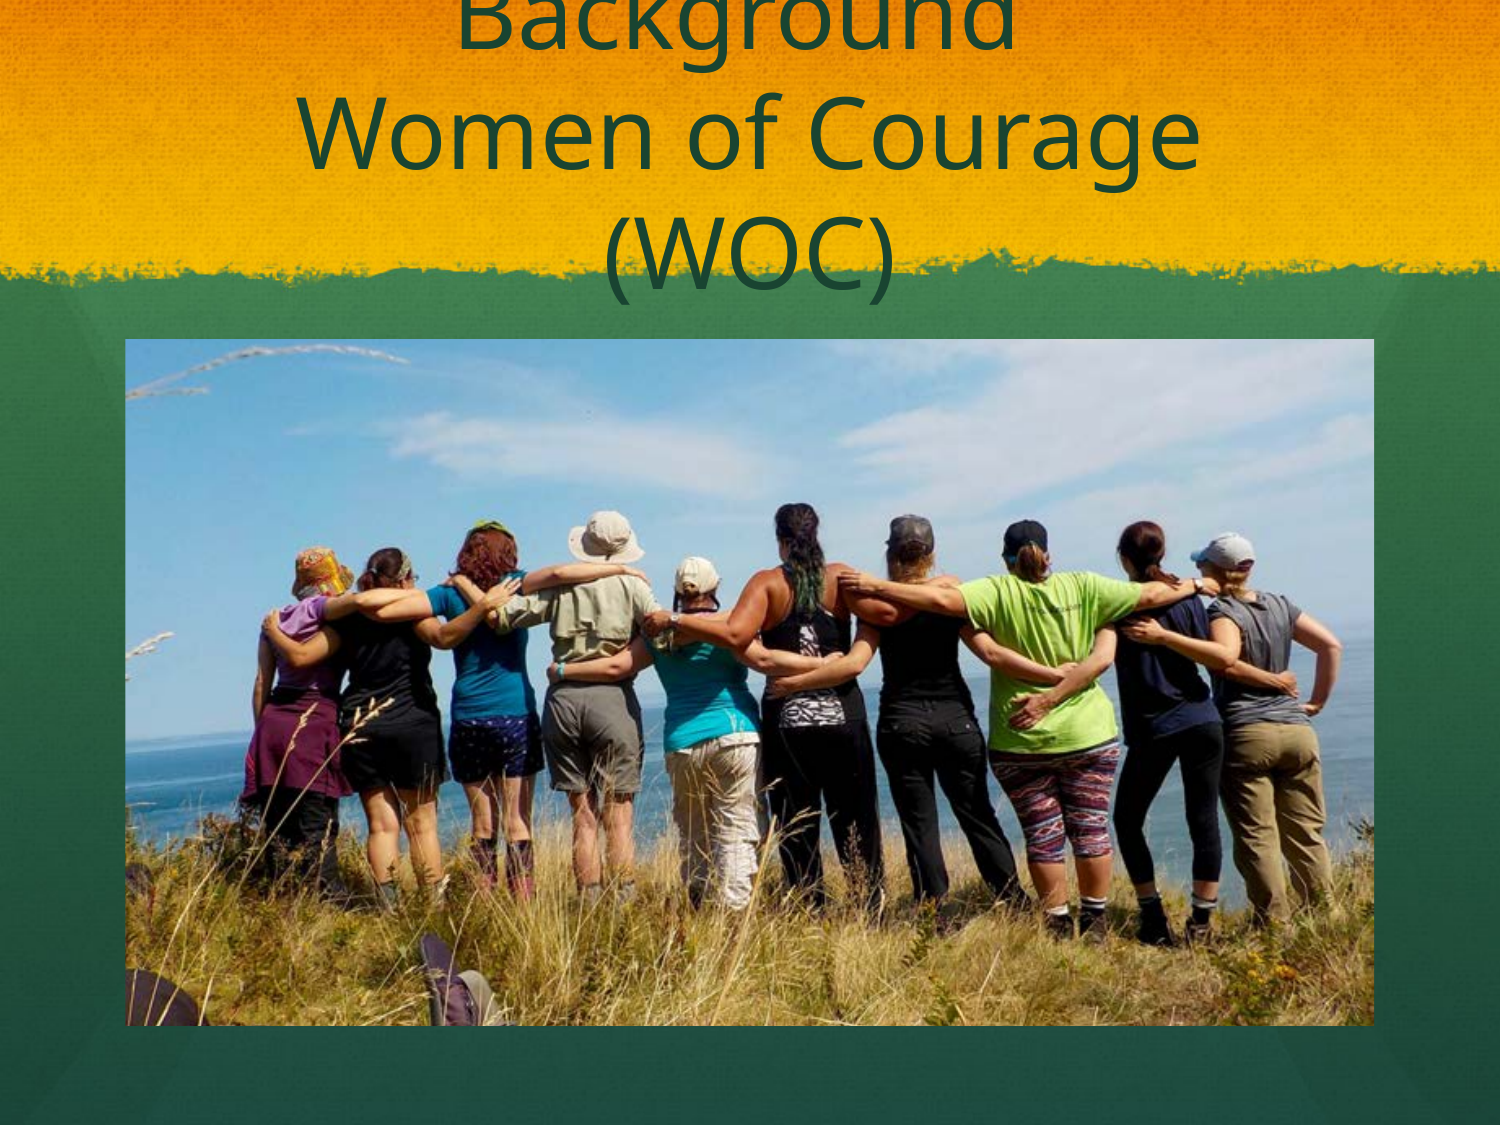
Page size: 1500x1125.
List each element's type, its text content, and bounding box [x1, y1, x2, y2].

picture [0, 0, 1500, 1125]
title Background Women of Courage (WOC) [125, 13, 1375, 246]
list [124, 339, 1375, 1027]
